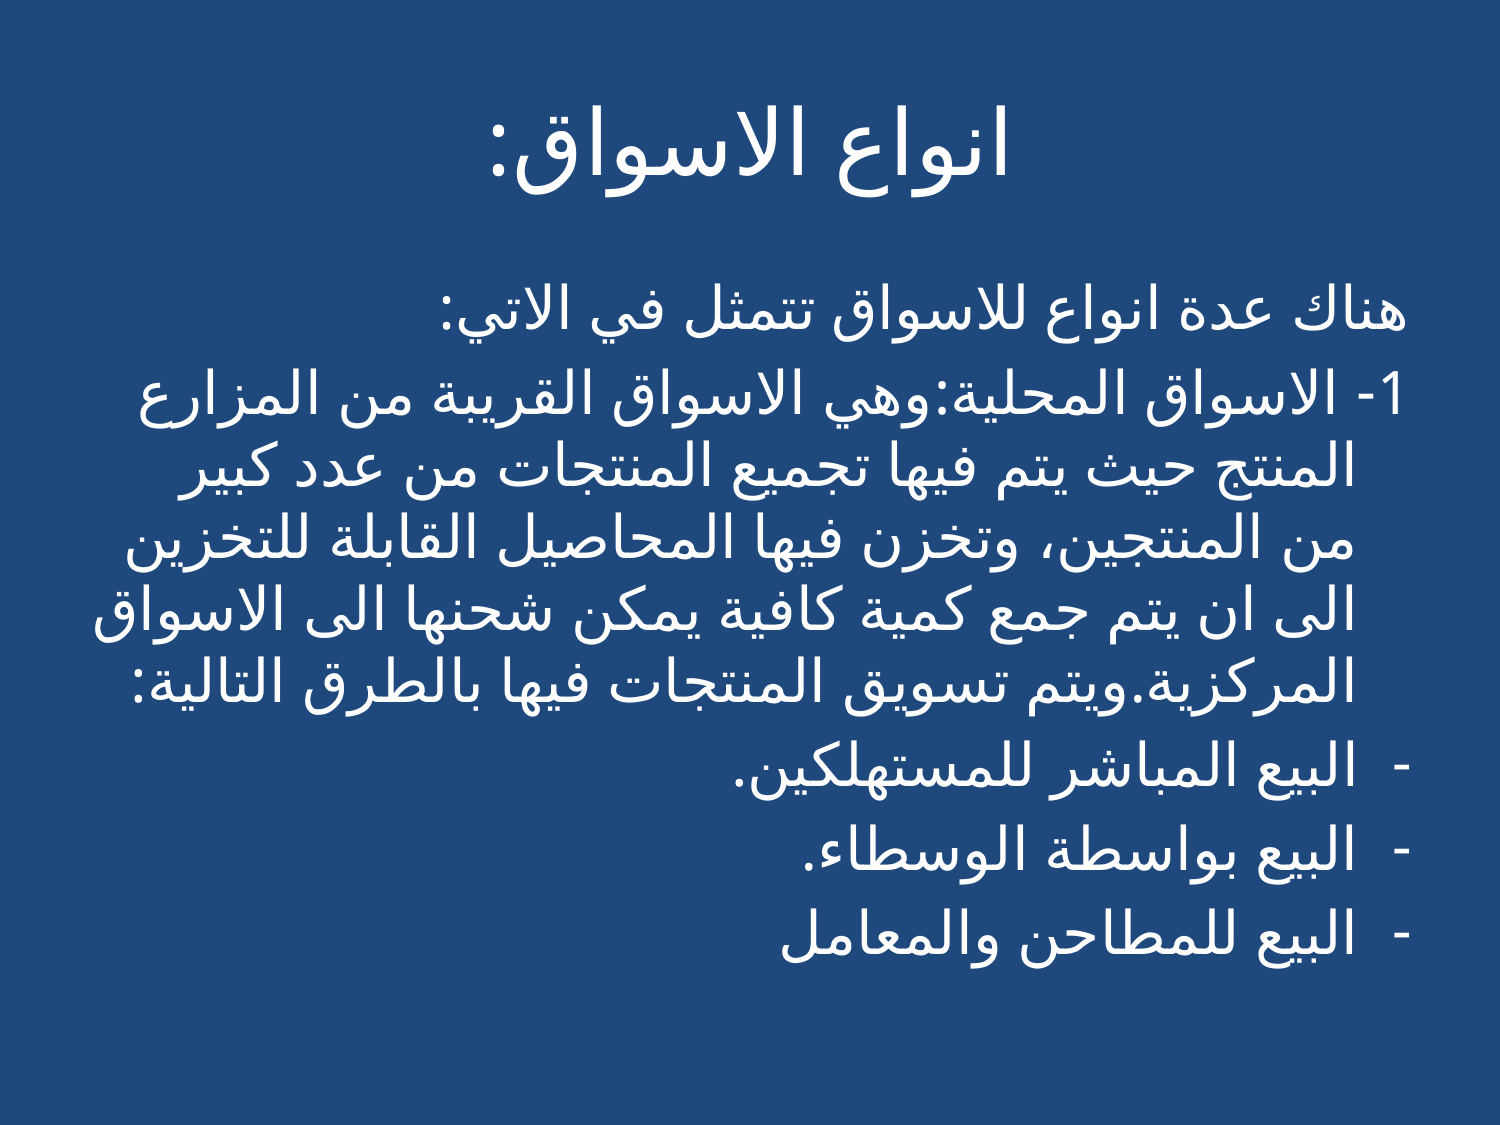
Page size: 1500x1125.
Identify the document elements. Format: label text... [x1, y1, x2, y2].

title انواع الاسواق: [75, 45, 1425, 233]
list هناك عدة انواع للاسواق تتمثل في الاتي: 1- الاسواق المحلية:وهي الاسواق القريبة من المزارع المنتج حيث يتم فيها تجميع المنتجات من عدد كبير من المنتجين، وتخزن فيها المحاصيل القابلة للتخزين الى ان يتم جمع كمية كافية يمكن شحنها الى الاسواق المركزية.ويتم تسويق المنتجات فيها بالطرق التالية: البيع المباشر للمستهلكين. البيع بواسطة الوسطاء. البيع للمطاحن والمعامل [75, 262, 1425, 1005]
